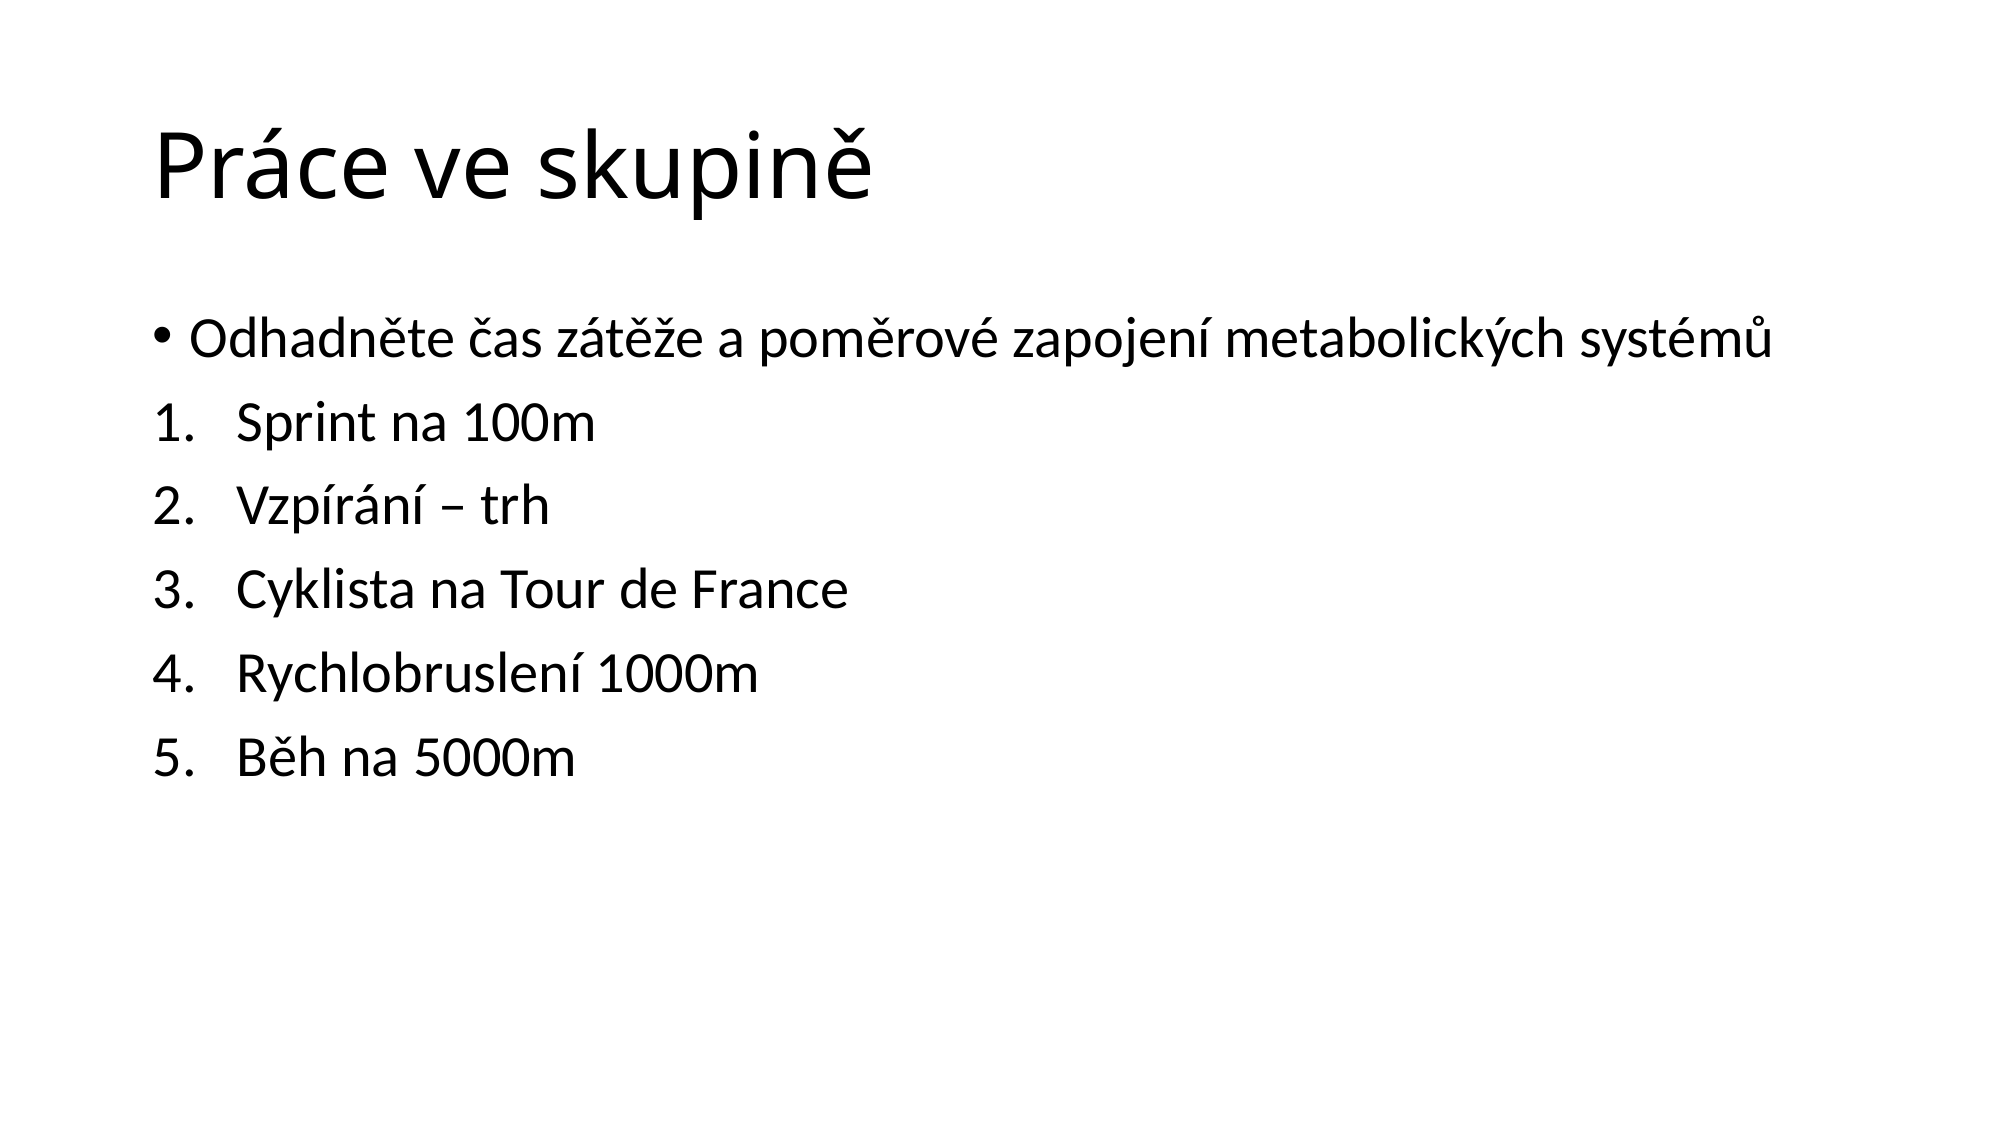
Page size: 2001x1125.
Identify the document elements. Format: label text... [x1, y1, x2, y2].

list Odhadněte čas zátěže a poměrové zapojení metabolických systémů Sprint na 100m Vzpírání – trh Cyklista na Tour de France Rychlobruslení 1000m Běh na 5000m [137, 299, 1863, 1014]
title Práce ve skupině [137, 59, 1863, 278]
